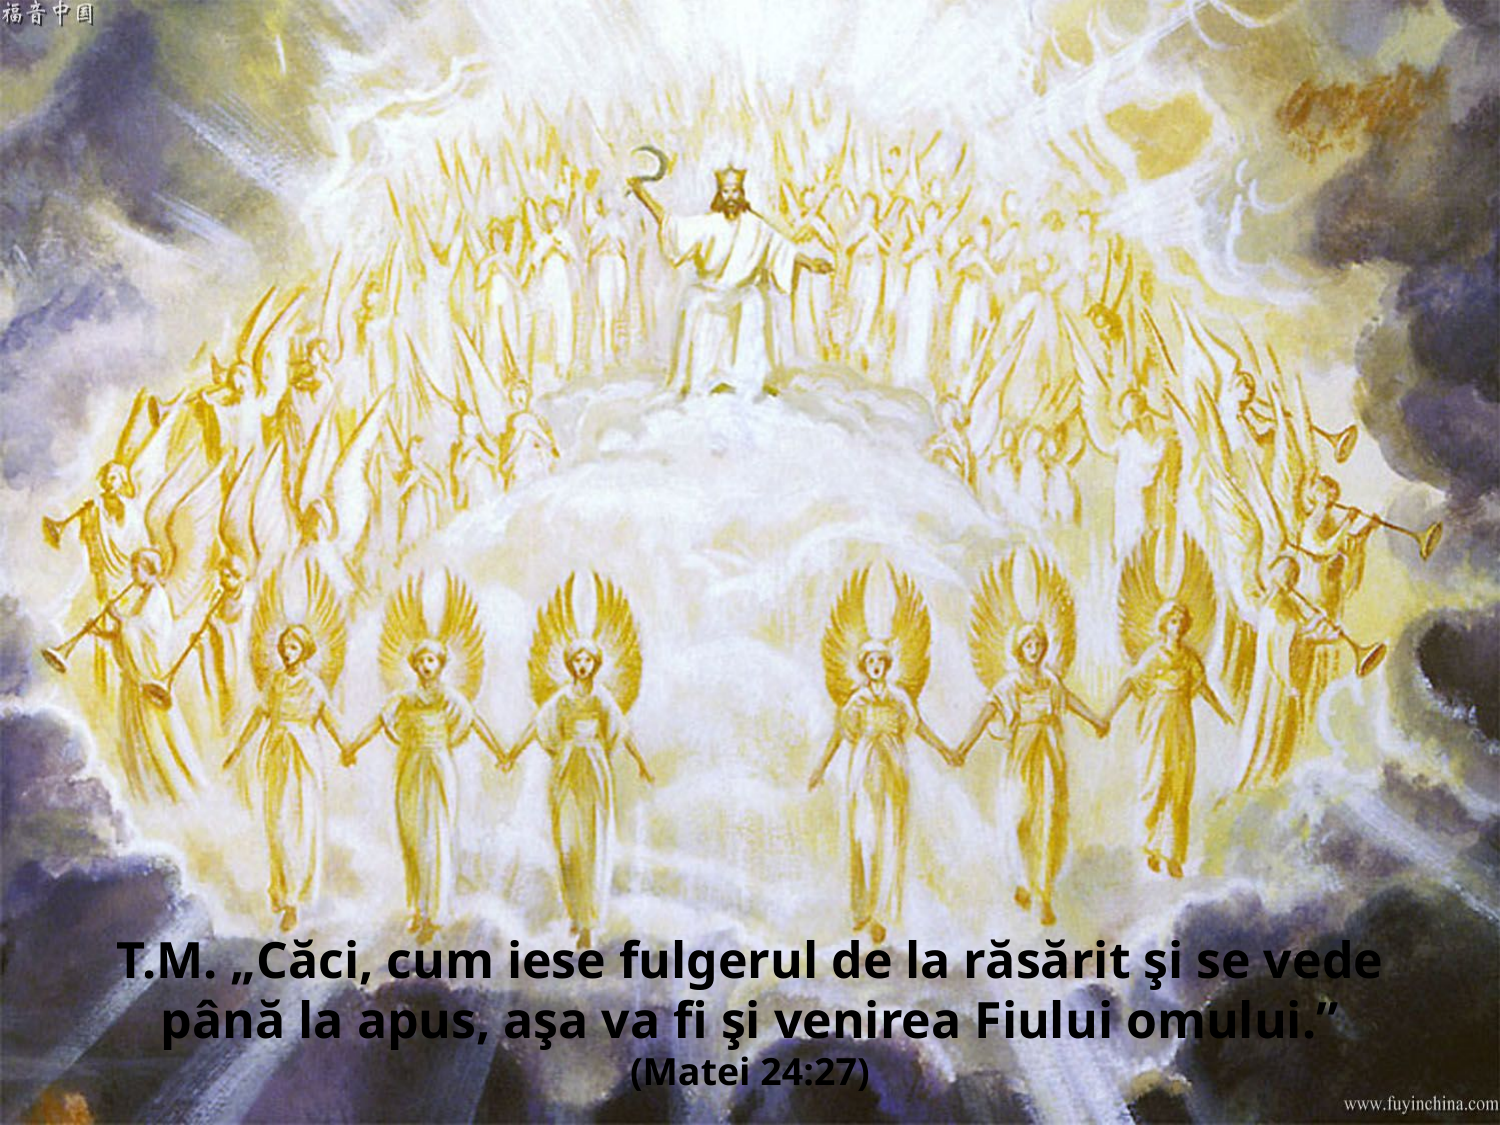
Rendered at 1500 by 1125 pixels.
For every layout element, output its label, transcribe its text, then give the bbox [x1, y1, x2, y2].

text_box T.M. „Căci, cum iese fulgerul de la răsărit şi se vede până la apus, aşa va fi şi venirea Fiului omului.” (Matei 24:27) [98, 920, 1402, 1101]
picture [0, 0, 1500, 1125]
